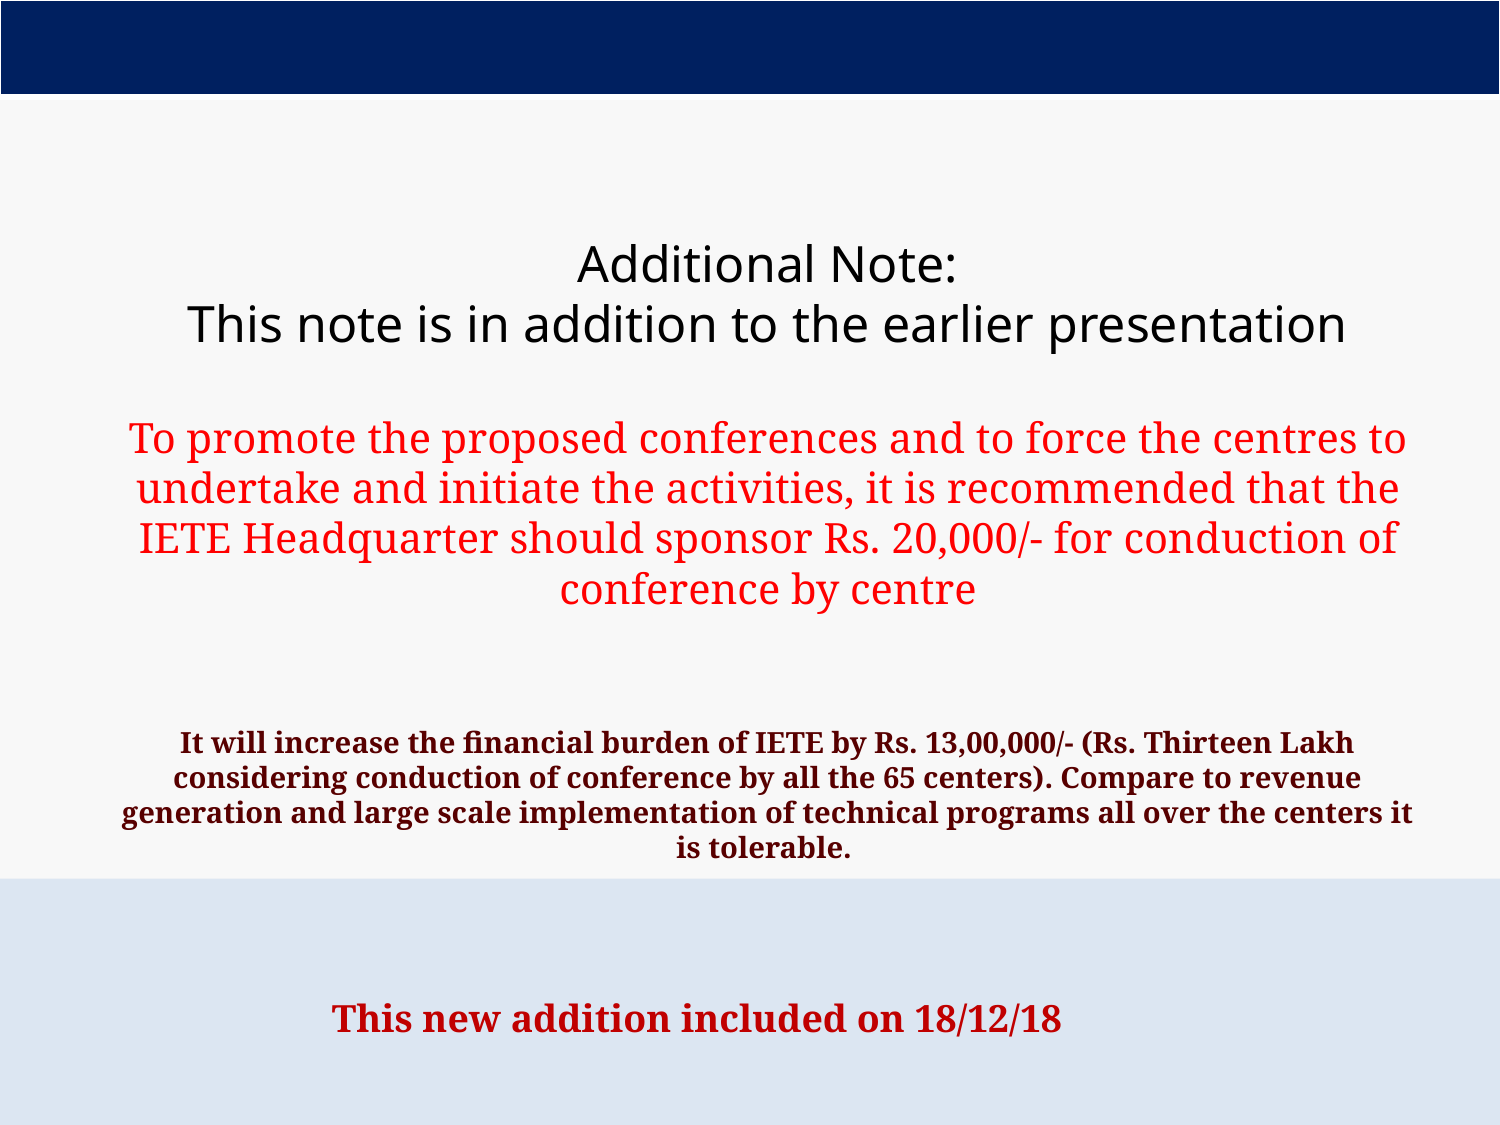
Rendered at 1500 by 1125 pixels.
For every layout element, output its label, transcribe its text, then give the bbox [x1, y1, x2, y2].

text_box This new addition included on 18/12/18 [317, 987, 1078, 1048]
table_header [1, 1, 1499, 94]
title [0, 878, 1500, 1125]
text_box Additional Note: This note is in addition to the earlier presentation To promote the proposed conferences and to force the centres to undertake and initiate the activities, it is recommended that the IETE Headquarter should sponsor Rs. 20,000/- for conduction of conference by centre It will increase the financial burden of IETE by Rs. 13,00,000/- (Rs. Thirteen Lakh considering conduction of conference by all the 65 centers). Compare to revenue generation and large scale implementation of technical programs all over the centers it is tolerable. [99, 224, 1436, 1025]
